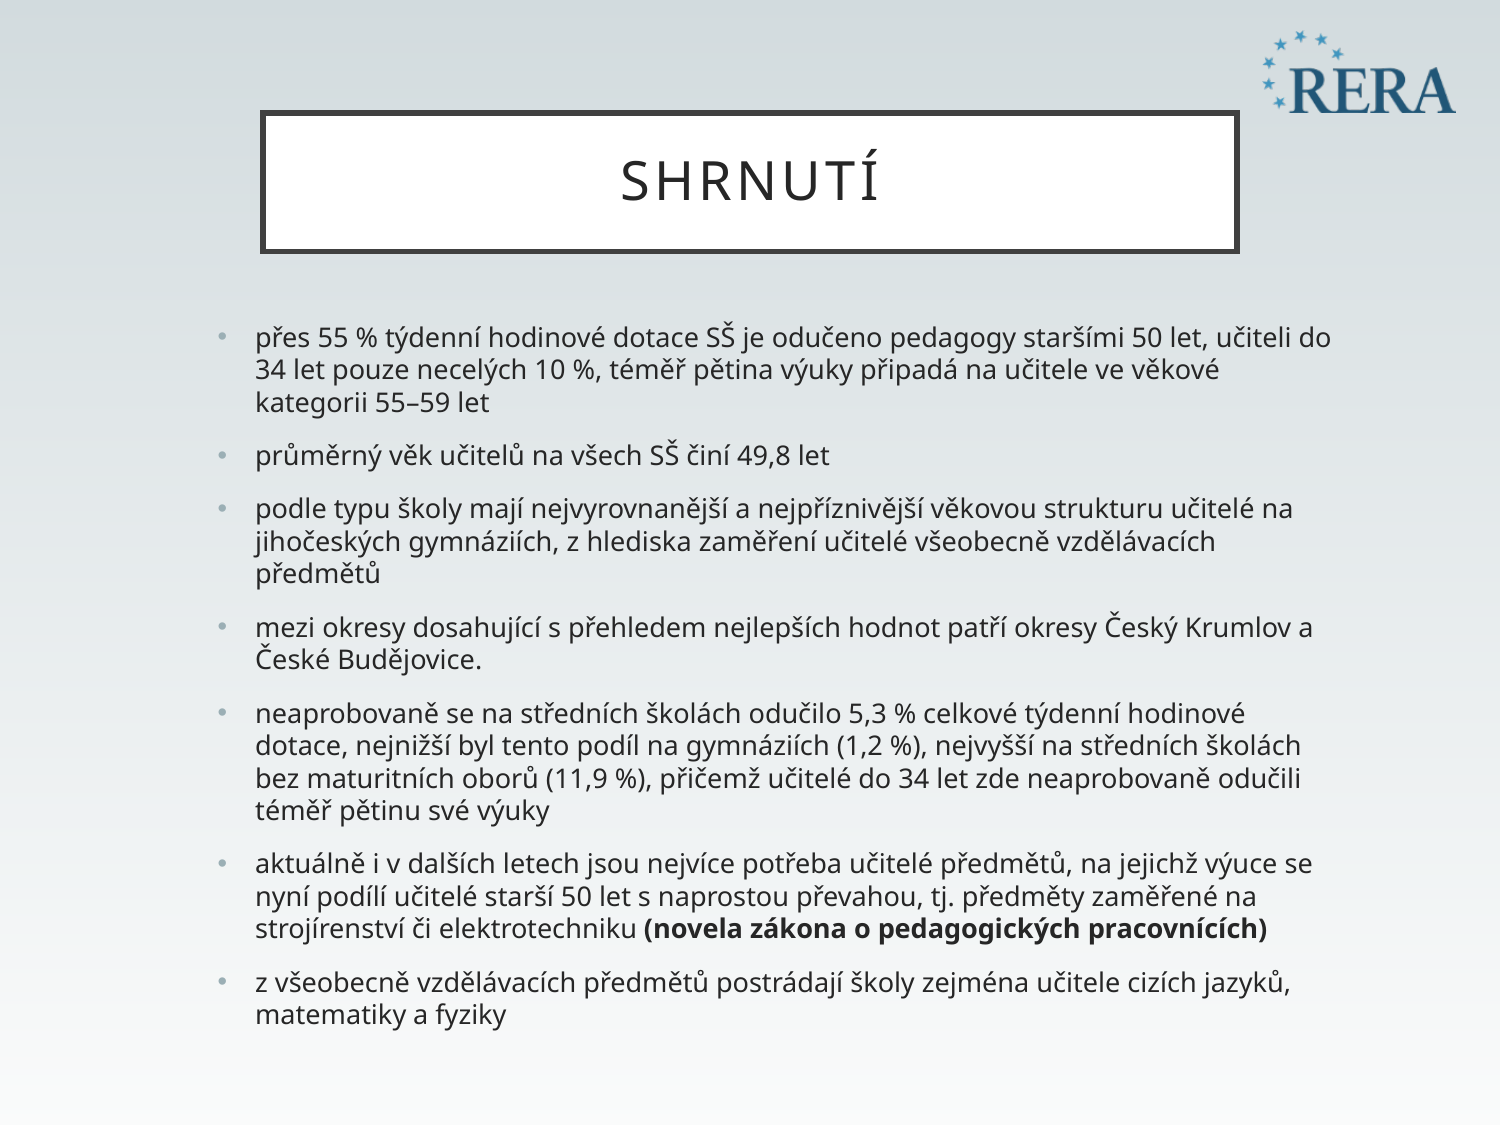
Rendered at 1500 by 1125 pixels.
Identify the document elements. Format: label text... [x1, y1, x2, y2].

title SHRNUTÍ [260, 110, 1240, 254]
list přes 55 % týdenní hodinové dotace SŠ je odučeno pedagogy staršími 50 let, učiteli do 34 let pouze necelých 10 %, téměř pětina výuky připadá na učitele ve věkové kategorii 55–59 let průměrný věk učitelů na všech SŠ činí 49,8 let podle typu školy mají nejvyrovnanější a nejpříznivější věkovou strukturu učitelé na jihočeských gymnáziích, z hlediska zaměření učitelé všeobecně vzdělávacích předmětů mezi okresy dosahující s přehledem nejlepších hodnot patří okresy Český Krumlov a České Budějovice. neaprobovaně se na středních školách odučilo 5,3 % celkové týdenní hodinové dotace, nejnižší byl tento podíl na gymnáziích (1,2 %), nejvyšší na středních školách bez maturitních oborů (11,9 %), přičemž učitelé do 34 let zde neaprobovaně odučili téměř pětinu své výuky aktuálně i v dalších letech jsou nejvíce potřeba učitelé předmětů, na jejichž výuce se nyní podílí učitelé starší 50 let s naprostou převahou, tj. předměty zaměřené na strojírenství či elektrotechniku (novela zákona o pedagogických pracovnících) z všeobecně vzdělávacích předmětů postrádají školy zejména učitele cizích jazyků, matematiky a fyziky [202, 312, 1348, 1065]
picture [1262, 30, 1456, 114]
